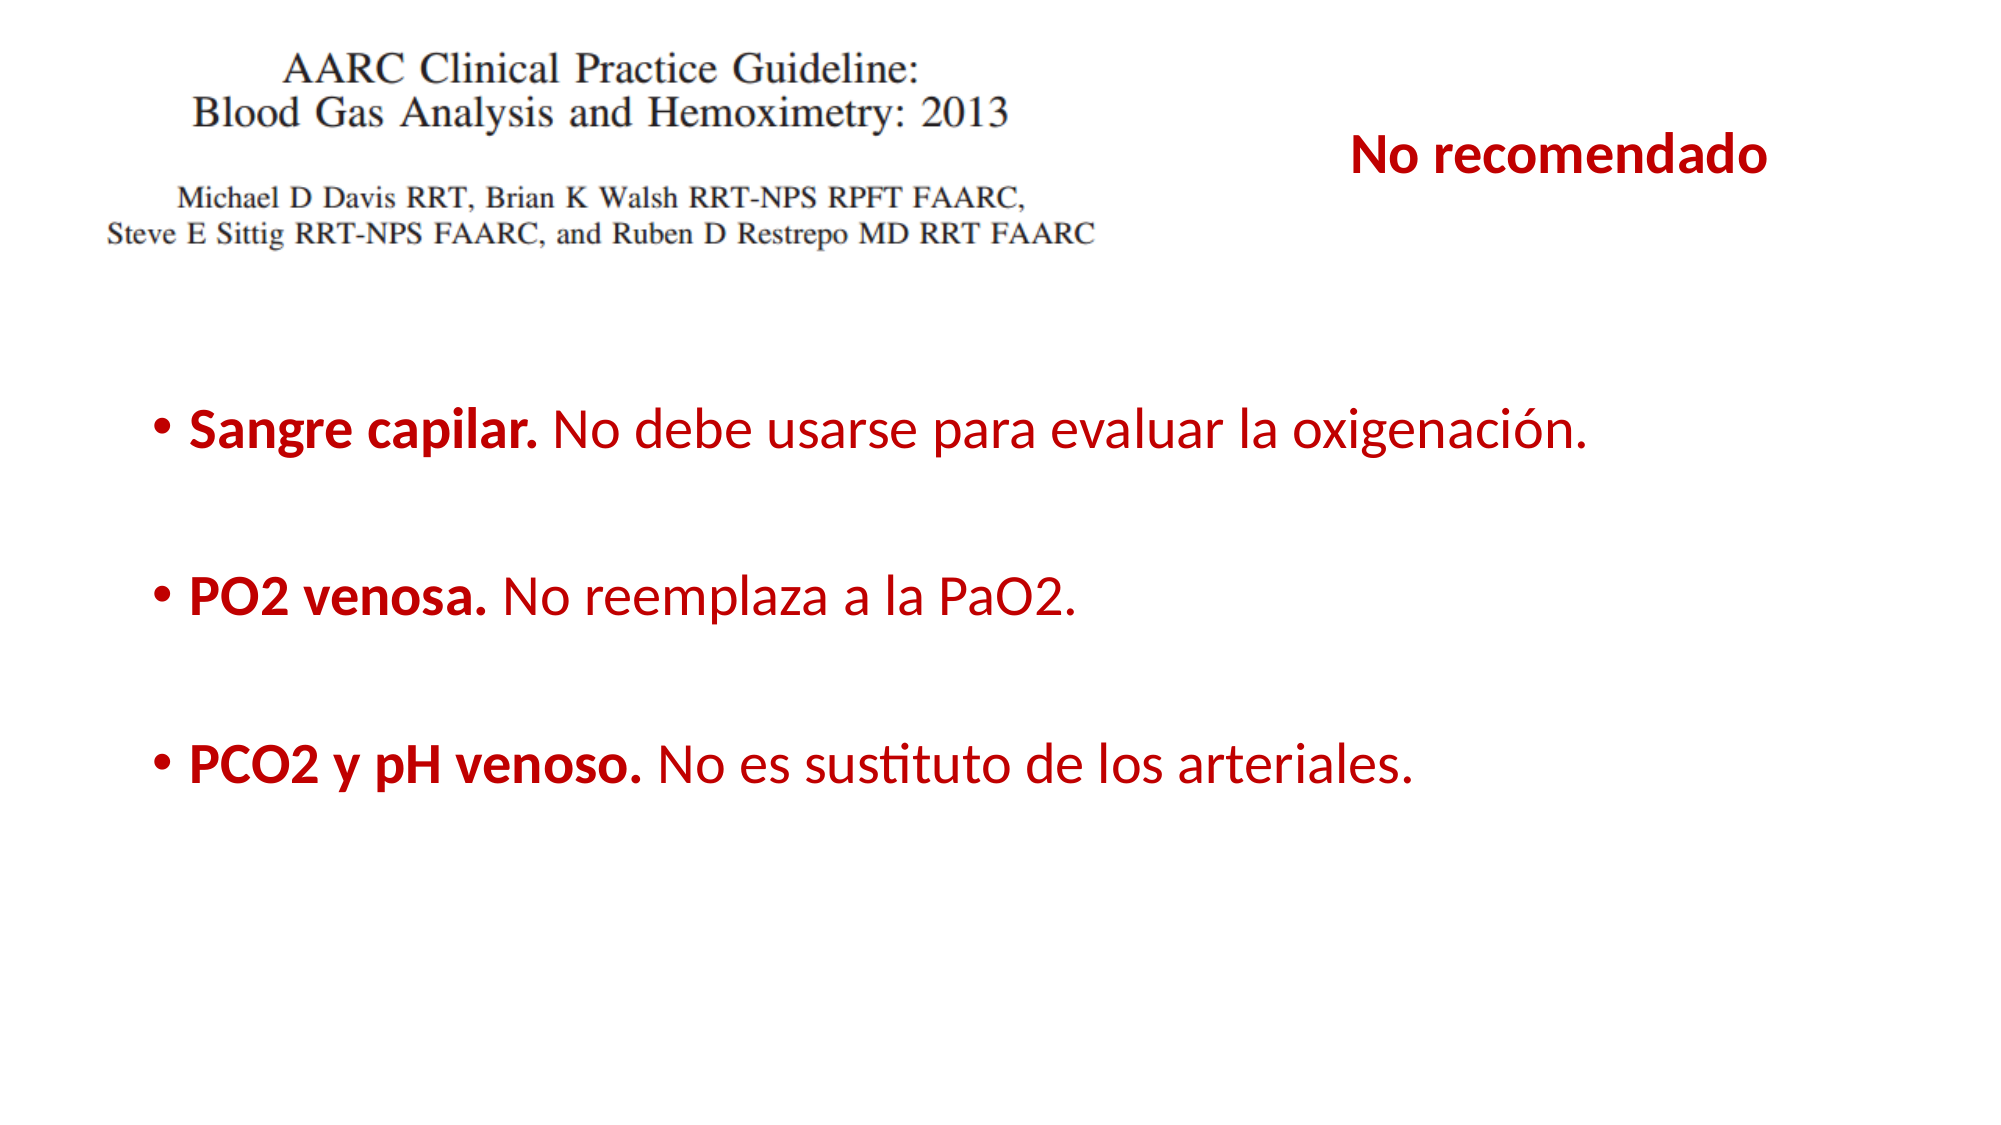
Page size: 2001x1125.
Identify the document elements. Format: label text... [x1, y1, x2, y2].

picture [29, 29, 1103, 268]
list Sangre capilar. No debe usarse para evaluar la oxigenación. PO2 venosa. No reemplaza a la PaO2. PCO2 y pH venoso. No es sustituto de los arteriales. [137, 299, 1863, 1014]
text_box No recomendado [1335, 108, 1784, 193]
